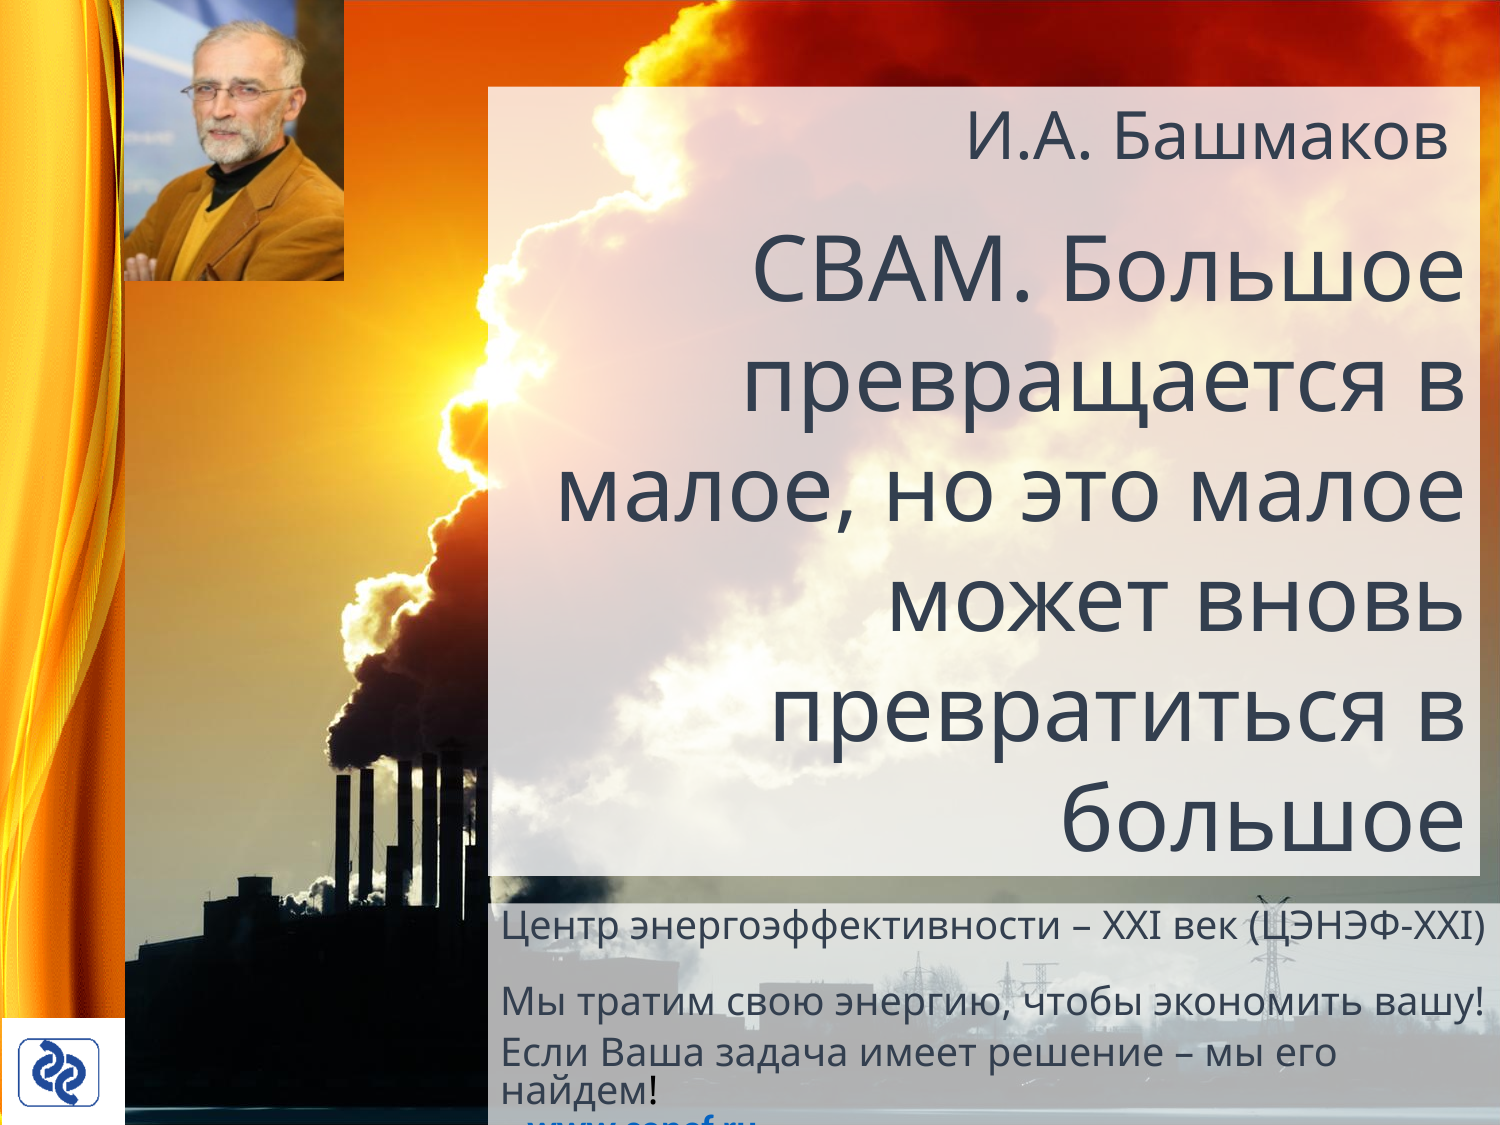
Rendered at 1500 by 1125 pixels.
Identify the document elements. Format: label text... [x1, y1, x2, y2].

text_box Центр энергоэффективности – XXI век (ЦЭНЭФ-XXI) Мы тратим свою энергию, чтобы экономить вашу! Если Ваша задача имеет решение – мы его найдем! www.cenef.ru (499) 120-9209 [488, 903, 1500, 1125]
picture [0, 0, 1500, 1125]
text_box И.А. Башмаков СВАМ. Большое превращается в малое, но это малое может вновь превратиться в большое [488, 86, 1480, 876]
